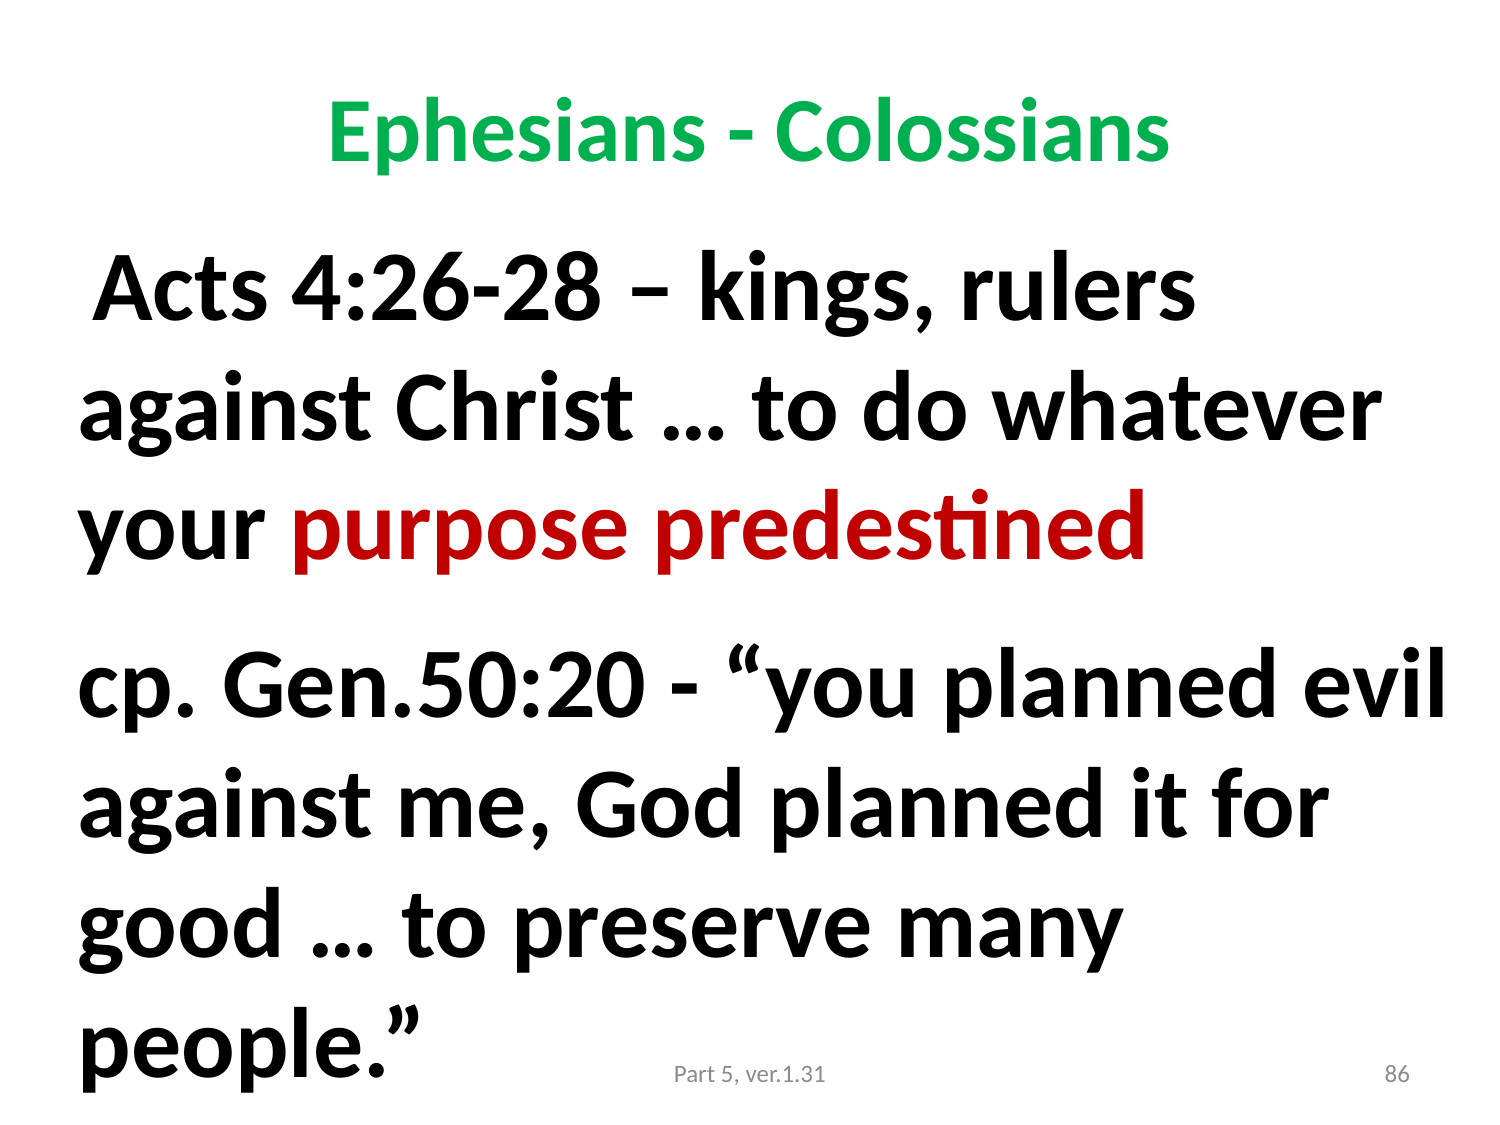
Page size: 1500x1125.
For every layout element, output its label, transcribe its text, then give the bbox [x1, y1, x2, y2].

footer Part 5, ver.1.31 [512, 1042, 988, 1103]
slide_number 86 [1074, 1042, 1425, 1103]
title Ephesians - Colossians [112, 62, 1388, 188]
subtitle Acts 4:26-28 – kings, rulers against Christ … to do whatever your purpose predestined cp. Gen.50:20 - “you planned evil against me, God planned it for good … to preserve many people.” [62, 212, 1500, 1088]
